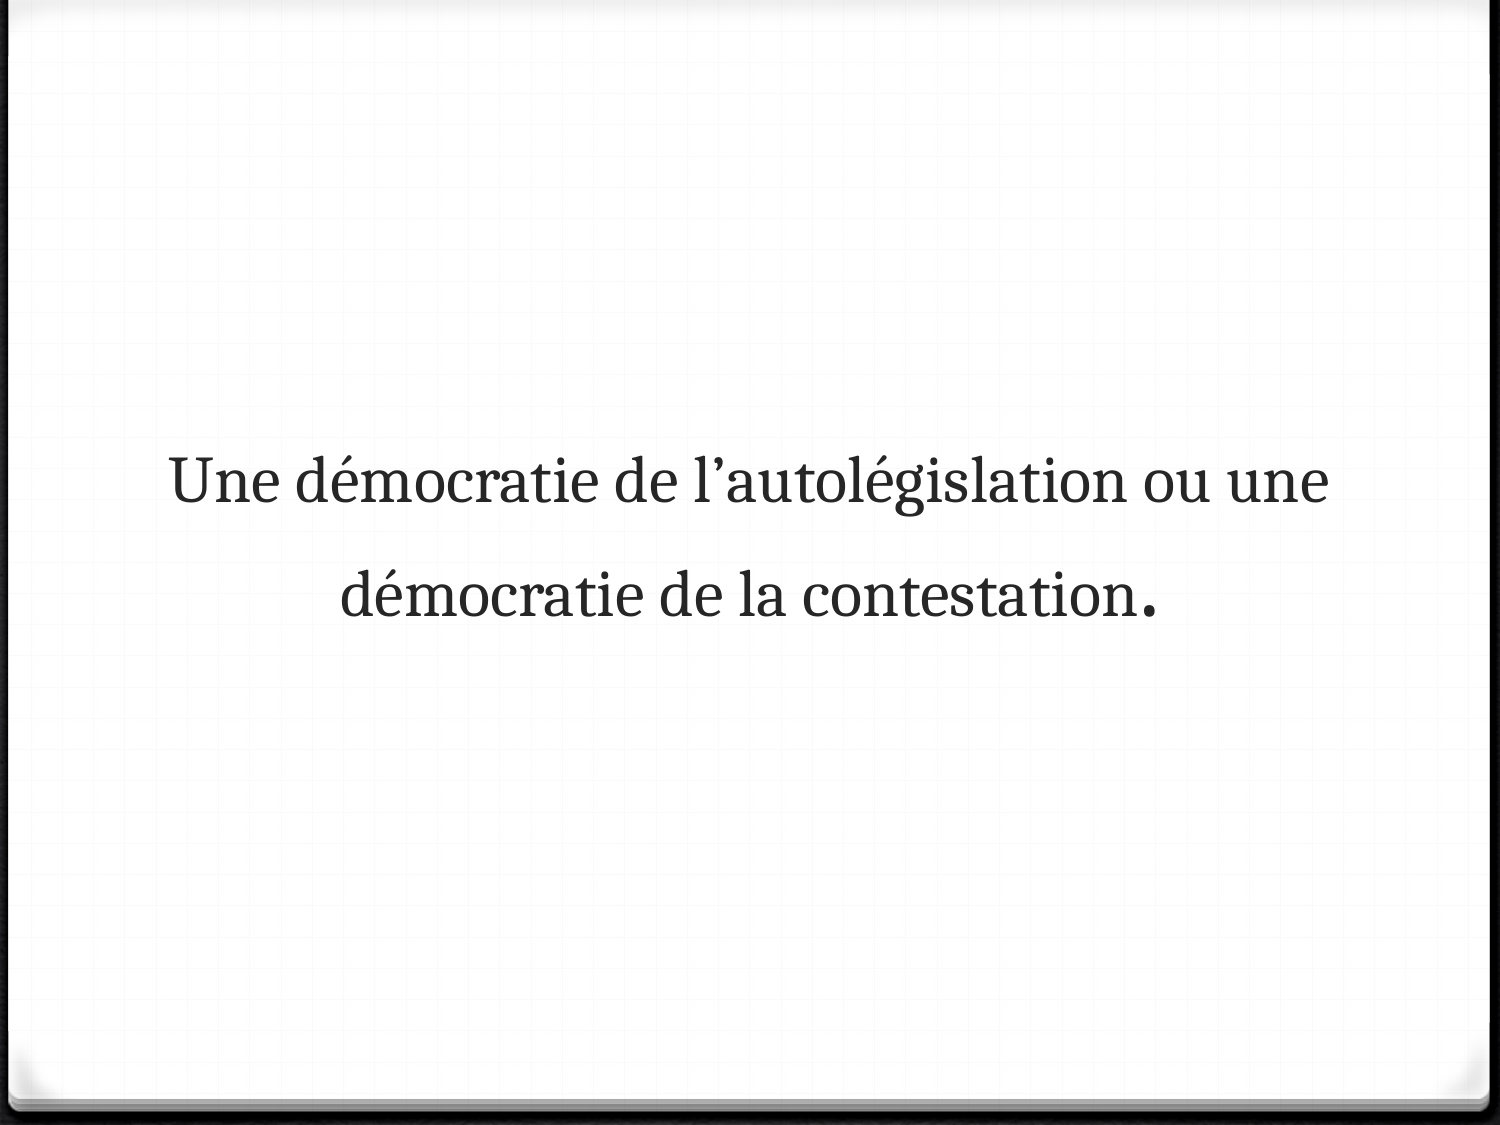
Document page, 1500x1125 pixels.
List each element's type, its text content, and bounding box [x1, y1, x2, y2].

picture [0, 0, 1500, 1125]
title Une démocratie de l’autolégislation ou une démocratie de la contestation. [90, 417, 1410, 655]
